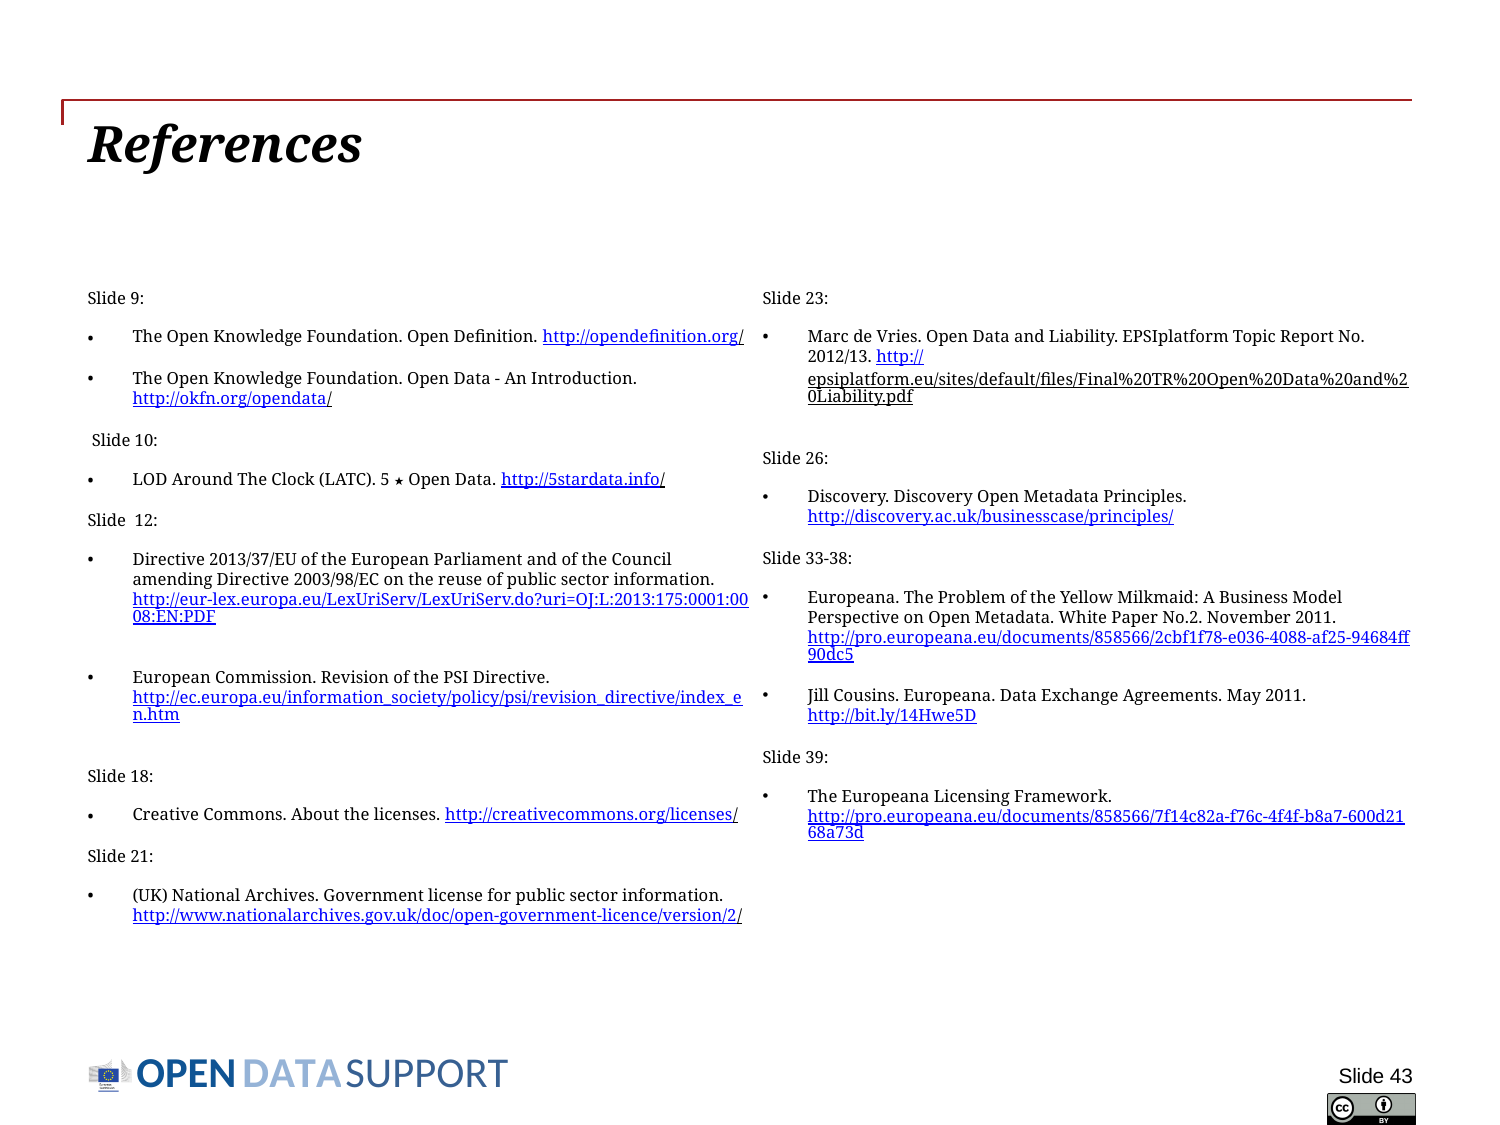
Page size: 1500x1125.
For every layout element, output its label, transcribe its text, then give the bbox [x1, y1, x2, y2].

list Slide 9: The Open Knowledge Foundation. Open Definition. http://opendefinition.org/ The Open Knowledge Foundation. Open Data - An Introduction. http://okfn.org/opendata/ Slide 10: LOD Around The Clock (LATC). 5 ★ Open Data. http://5stardata.info/ Slide 12: Directive 2013/37/EU of the European Parliament and of the Council amending Directive 2003/98/EC on the reuse of public sector information. http://eur-lex.europa.eu/LexUriServ/LexUriServ.do?uri=OJ:L:2013:175:0001:0008:EN:PDF European Commission. Revision of the PSI Directive. http://ec.europa.eu/information_society/policy/psi/revision_directive/index_en.htm Slide 18: Creative Commons. About the licenses. http://creativecommons.org/licenses/ Slide 21: (UK) National Archives. Government license for public sector information. http://www.nationalarchives.gov.uk/doc/open-government-licence/version/2/ [87, 287, 750, 1047]
title References [88, 112, 1413, 263]
list Slide 23: Marc de Vries. Open Data and Liability. EPSIplatform Topic Report No. 2012/13. http://epsiplatform.eu/sites/default/files/Final%20TR%20Open%20Data%20and%20Liability.pdf Slide 26: Discovery. Discovery Open Metadata Principles. http://discovery.ac.uk/businesscase/principles/ Slide 33-38: Europeana. The Problem of the Yellow Milkmaid: A Business Model Perspective on Open Metadata. White Paper No.2. November 2011. http://pro.europeana.eu/documents/858566/2cbf1f78-e036-4088-af25-94684ff90dc5 Jill Cousins. Europeana. Data Exchange Agreements. May 2011. http://bit.ly/14Hwe5D Slide 39: The Europeana Licensing Framework. http://pro.europeana.eu/documents/858566/7f14c82a-f76c-4f4f-b8a7-600d2168a73d [762, 287, 1413, 1013]
slide_number Slide 43 [1162, 1062, 1413, 1088]
picture [1327, 1093, 1416, 1125]
